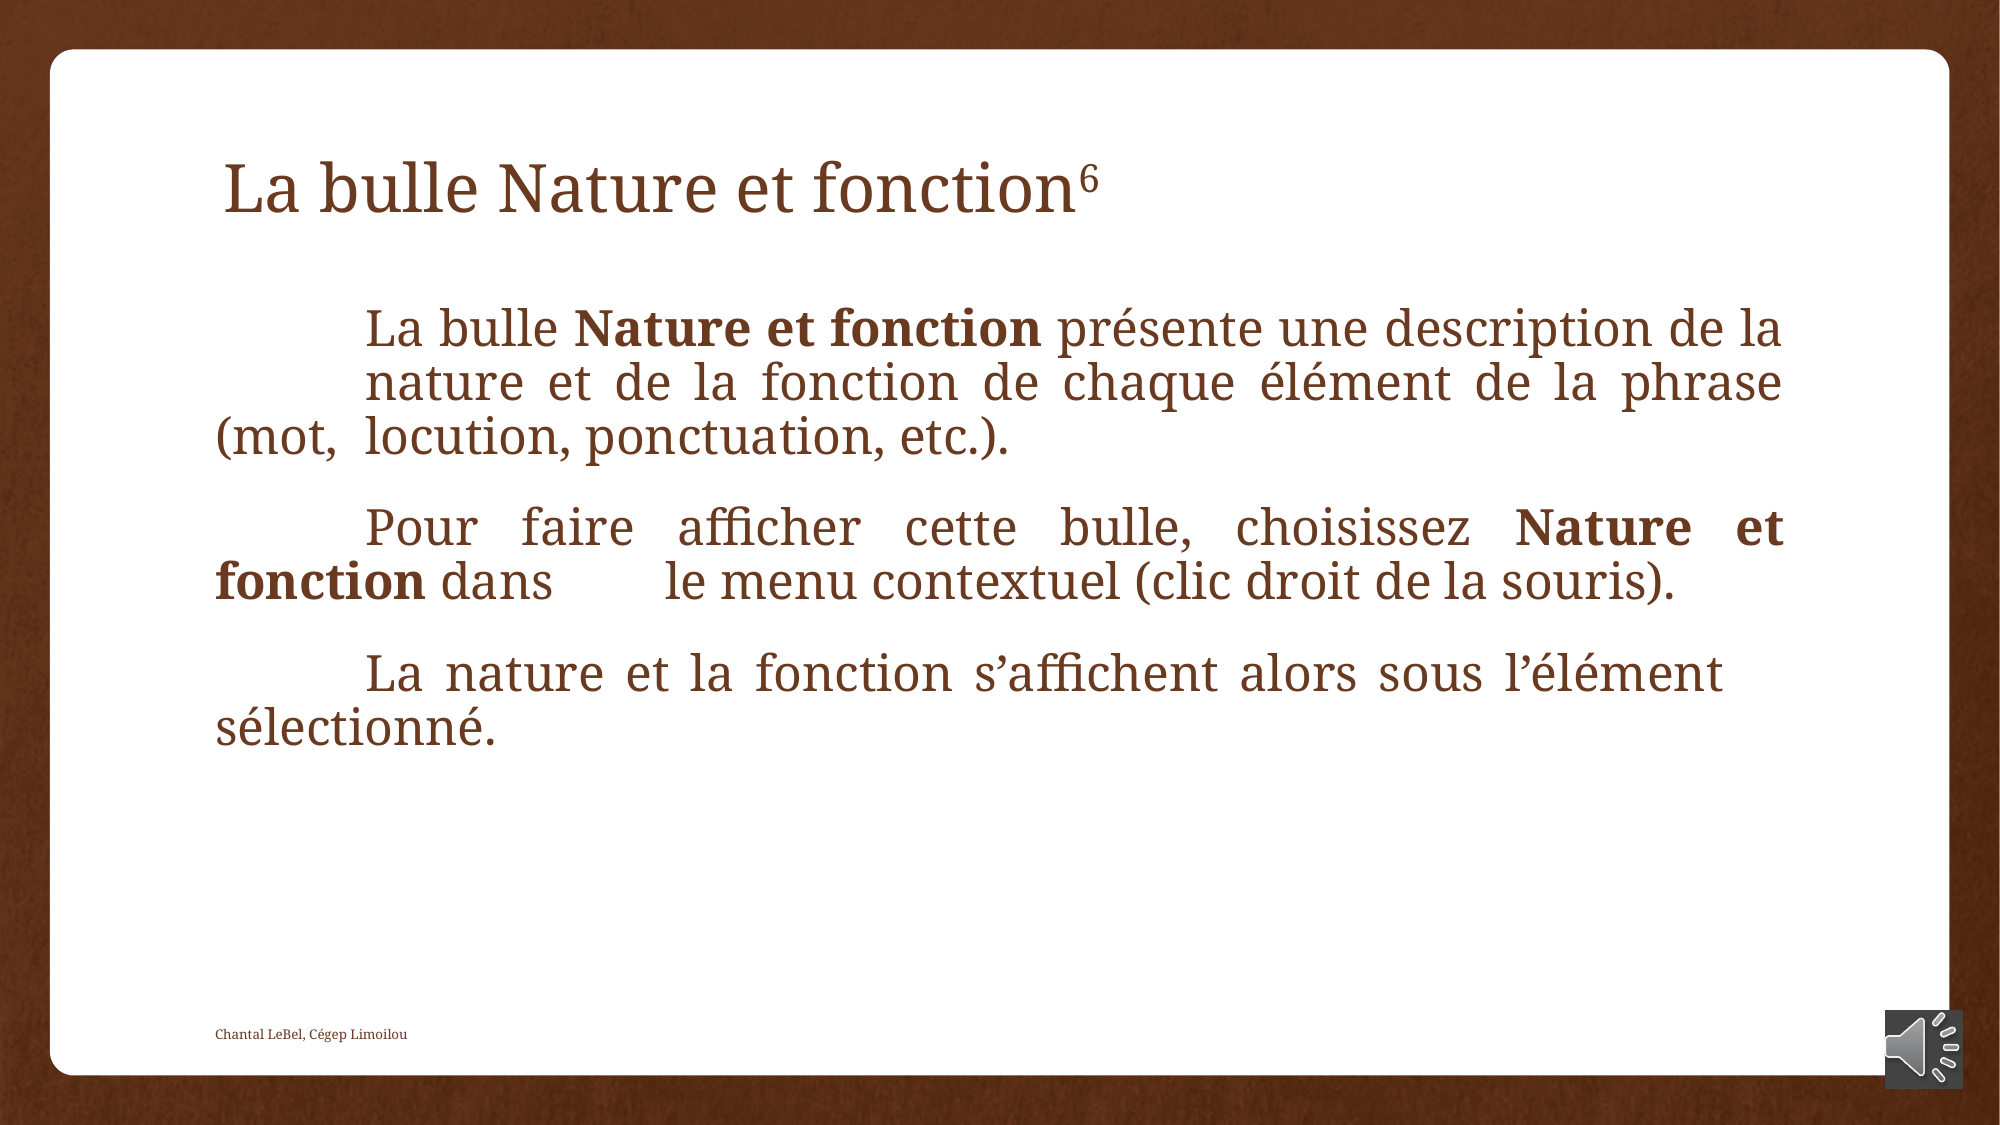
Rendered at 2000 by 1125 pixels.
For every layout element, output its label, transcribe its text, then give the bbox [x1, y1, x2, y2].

title La bulle Nature et fonction6 [208, 101, 1808, 294]
footer Chantal LeBel, Cégep Limoilou [199, 1012, 1417, 1063]
picture [1884, 1009, 1964, 1090]
list La bulle Nature et fonction présente une description de la nature et de la fonction de chaque élément de la phrase (mot, locution, ponctuation, etc.). Pour faire afficher cette bulle, choisissez Nature et fonction dans le menu contextuel (clic droit de la souris). La nature et la fonction s’affichent alors sous l’élément sélectionné. [199, 295, 1800, 996]
